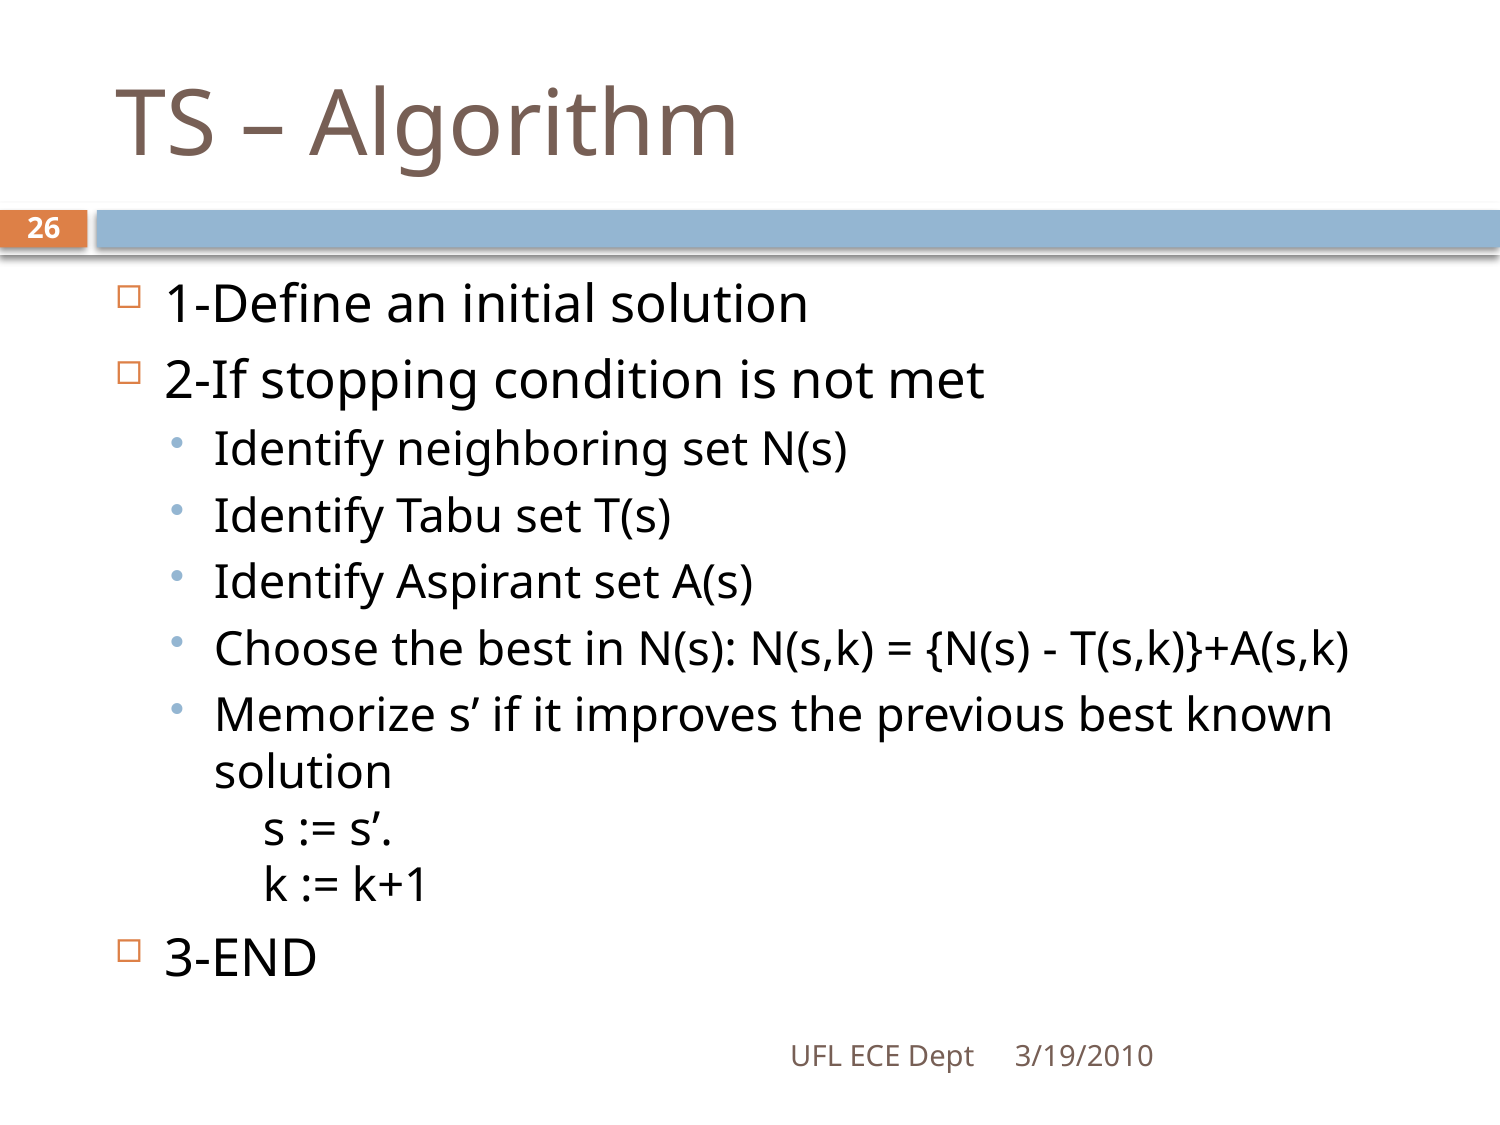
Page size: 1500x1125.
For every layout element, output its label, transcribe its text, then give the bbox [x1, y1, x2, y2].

footer UFL ECE Dept [99, 1024, 990, 1085]
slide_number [999, 1025, 1438, 1085]
slide_number 26 [0, 208, 88, 249]
title TS – Algorithm [100, 37, 1438, 200]
list 1-Define an initial solution 2-If stopping condition is not met Identify neighboring set N(s) Identify Tabu set T(s) Identify Aspirant set A(s) Choose the best in N(s): N(s,k) = {N(s) - T(s,k)}+A(s,k) Memorize s’ if it improves the previous best known solution s := s’. k := k+1 3-END [100, 262, 1438, 1000]
